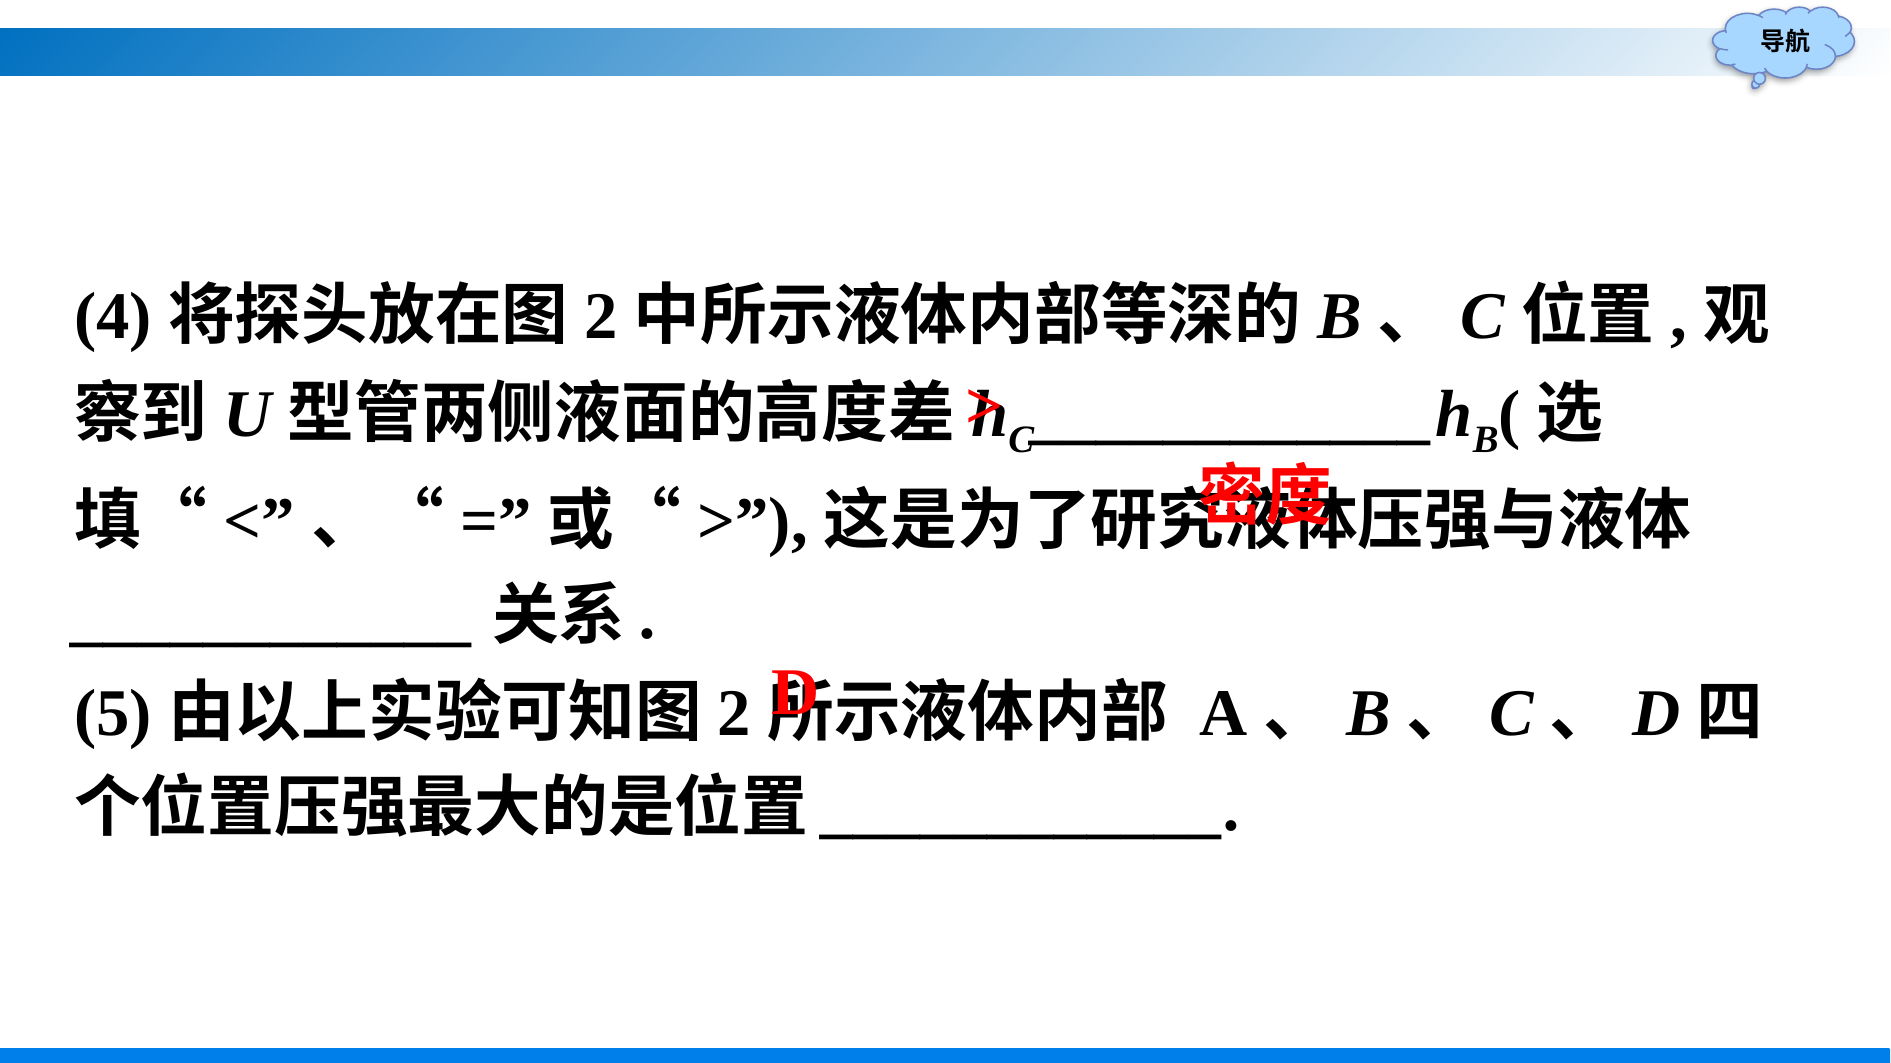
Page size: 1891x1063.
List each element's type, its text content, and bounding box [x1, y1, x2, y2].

text_box 密度 [1183, 446, 1348, 541]
text_box (4)将探头放在图2中所示液体内部等深的B、C位置,观察到U型管两侧液面的高度差hC____________hB(选填“<”、“=”或“>”),这是为了研究液体压强与液体____________关系. (5)由以上实验可知图2所示液体内部 A、B、C、D四个位置压强最大的是位置____________. [59, 248, 1833, 852]
text_box D [756, 640, 835, 735]
text_box > [950, 354, 1019, 449]
